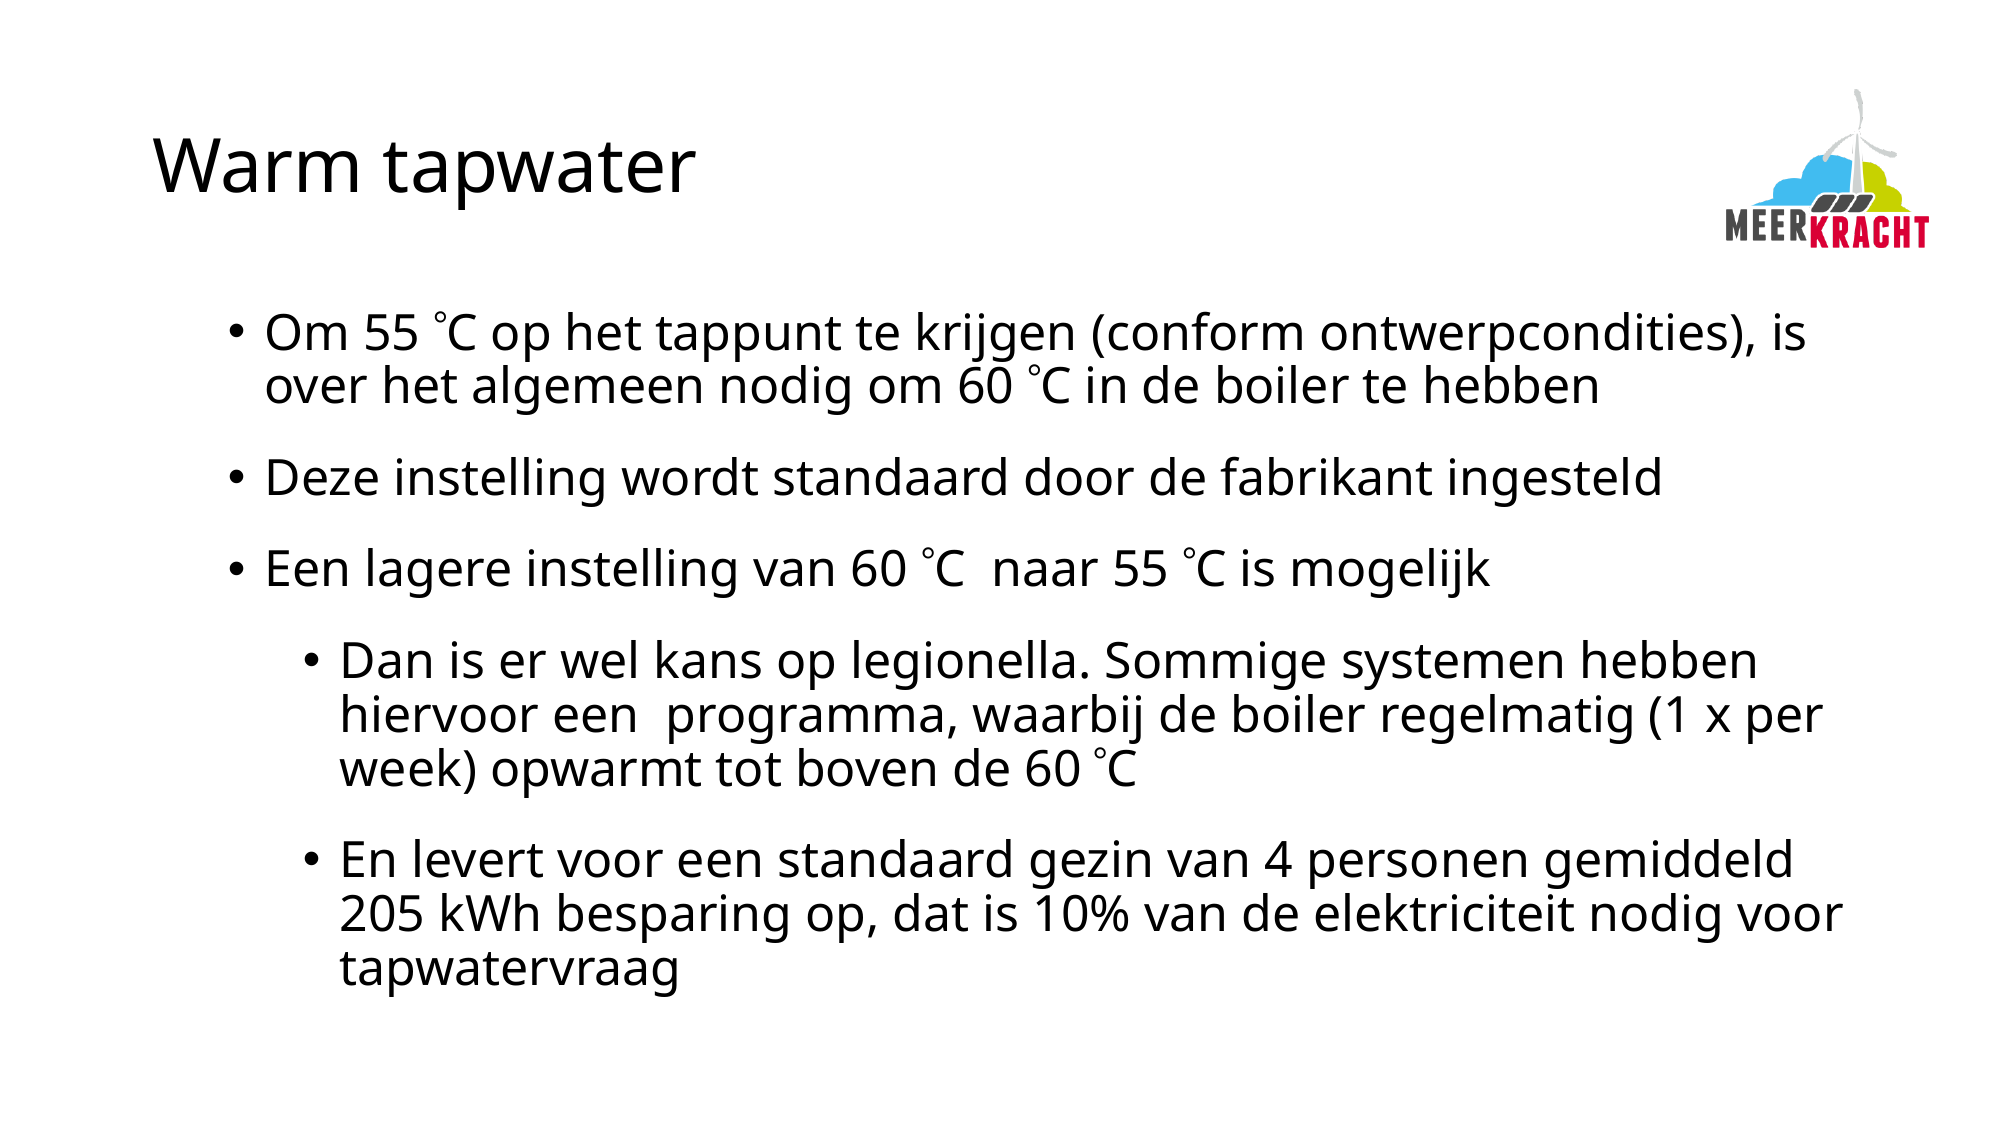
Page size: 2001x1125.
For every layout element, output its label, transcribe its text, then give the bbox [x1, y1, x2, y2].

text_box Om 55 C op het tappunt te krijgen (conform ontwerpcondities), is over het algemeen nodig om 60 C in de boiler te hebben Deze instelling wordt standaard door de fabrikant ingesteld Een lagere instelling van 60 C naar 55 C is mogelijk Dan is er wel kans op legionella. Sommige systemen hebben hiervoor een programma, waarbij de boiler regelmatig (1 x per week) opwarmt tot boven de 60 C En levert voor een standaard gezin van 4 personen gemiddeld 205 kWh besparing op, dat is 10% van de elektriciteit nodig voor tapwatervraag [137, 299, 1862, 1013]
text_box Warm tapwater [137, 59, 1862, 277]
picture [1726, 89, 1930, 248]
